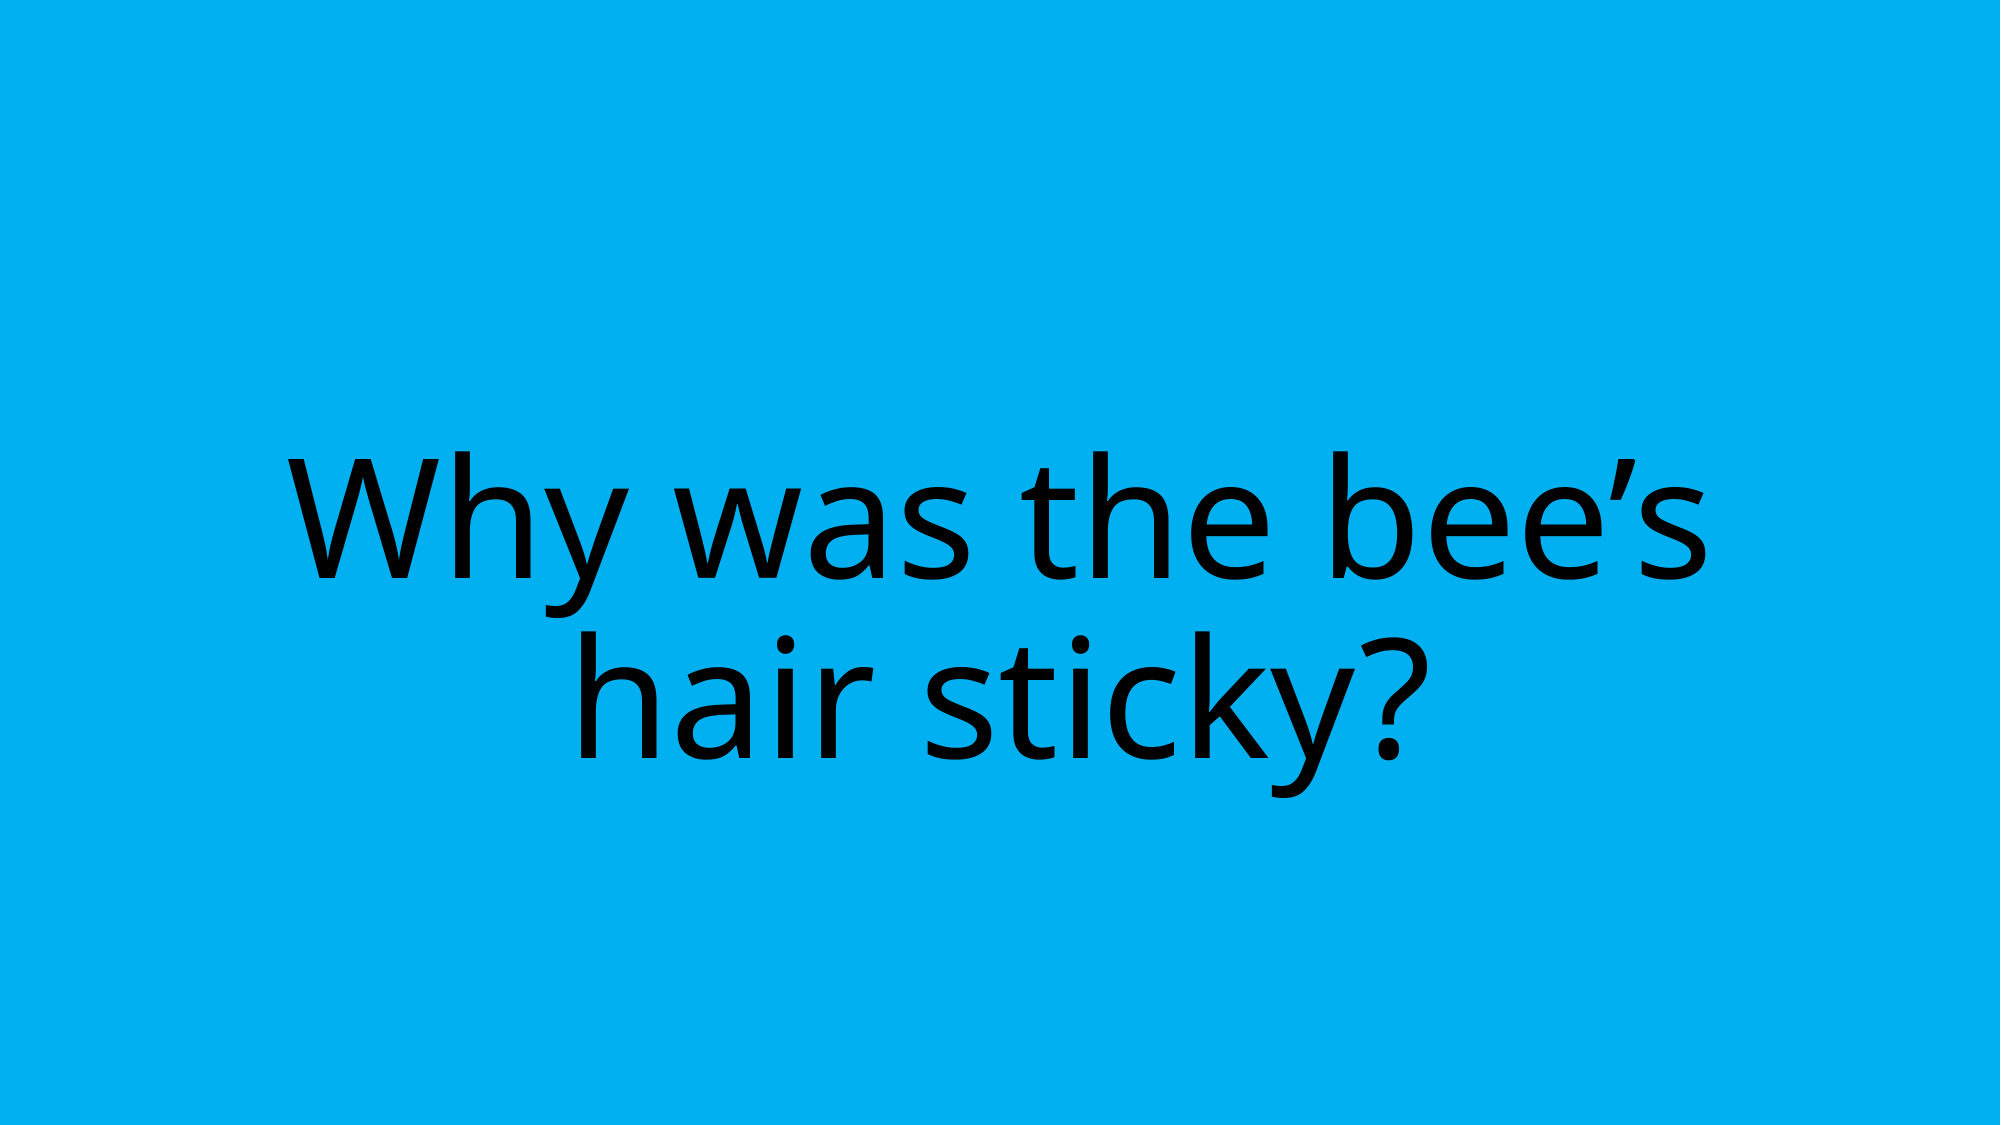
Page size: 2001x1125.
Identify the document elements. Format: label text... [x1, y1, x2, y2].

title Why was the bee’s hair sticky? [159, 322, 1841, 803]
